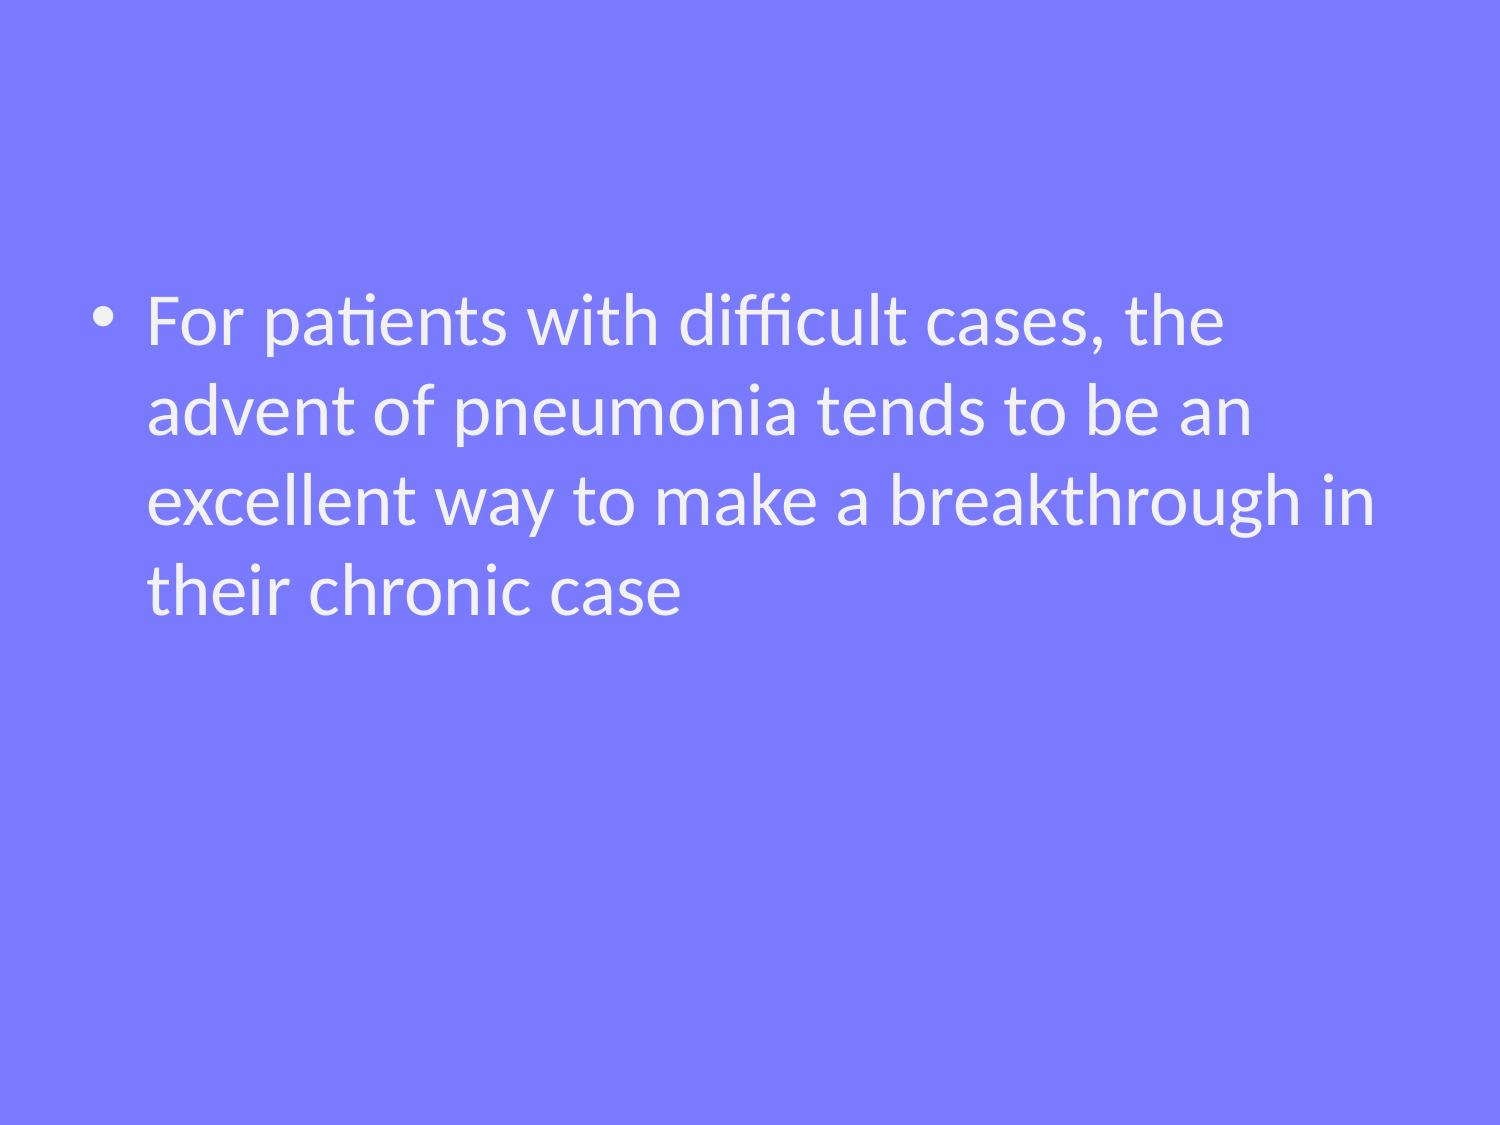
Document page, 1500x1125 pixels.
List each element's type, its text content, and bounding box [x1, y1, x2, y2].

list For patients with difficult cases, the advent of pneumonia tends to be an excellent way to make a breakthrough in their chronic case [75, 262, 1425, 1005]
